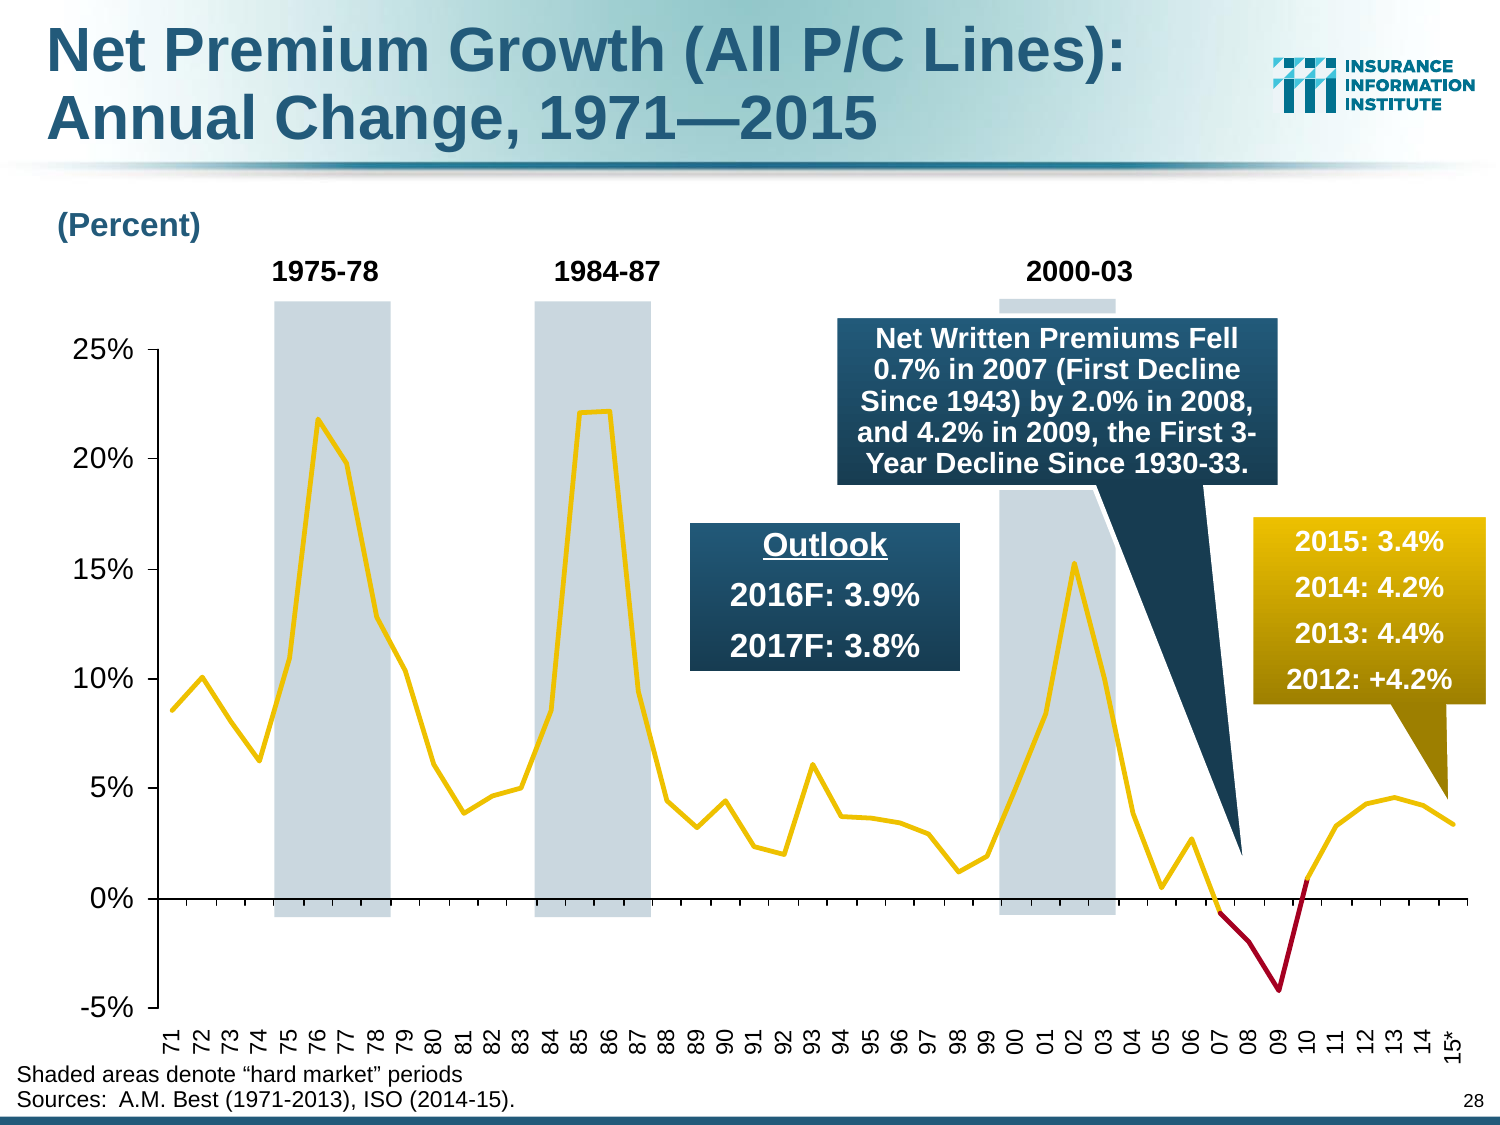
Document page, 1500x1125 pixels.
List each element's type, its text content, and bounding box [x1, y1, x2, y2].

text_box 1975-78 [237, 245, 413, 296]
text_box [274, 301, 391, 314]
picture [0, 0, 1500, 189]
title Net Premium Growth (All P/C Lines): Annual Change, 1971—2015 [38, 14, 1253, 157]
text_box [59, 316, 1490, 1077]
text_box [999, 298, 1116, 314]
slide_number 28 [1410, 1091, 1485, 1112]
text_box 2000-03 [992, 245, 1168, 296]
text_box (Percent) [56, 207, 1406, 244]
text_box [534, 301, 651, 314]
text_box 1984-87 [520, 245, 695, 296]
text_box Shaded areas denote “hard market” periods Sources: A.M. Best (1971-2013), ISO (2014-15). [0, 1038, 1199, 1125]
